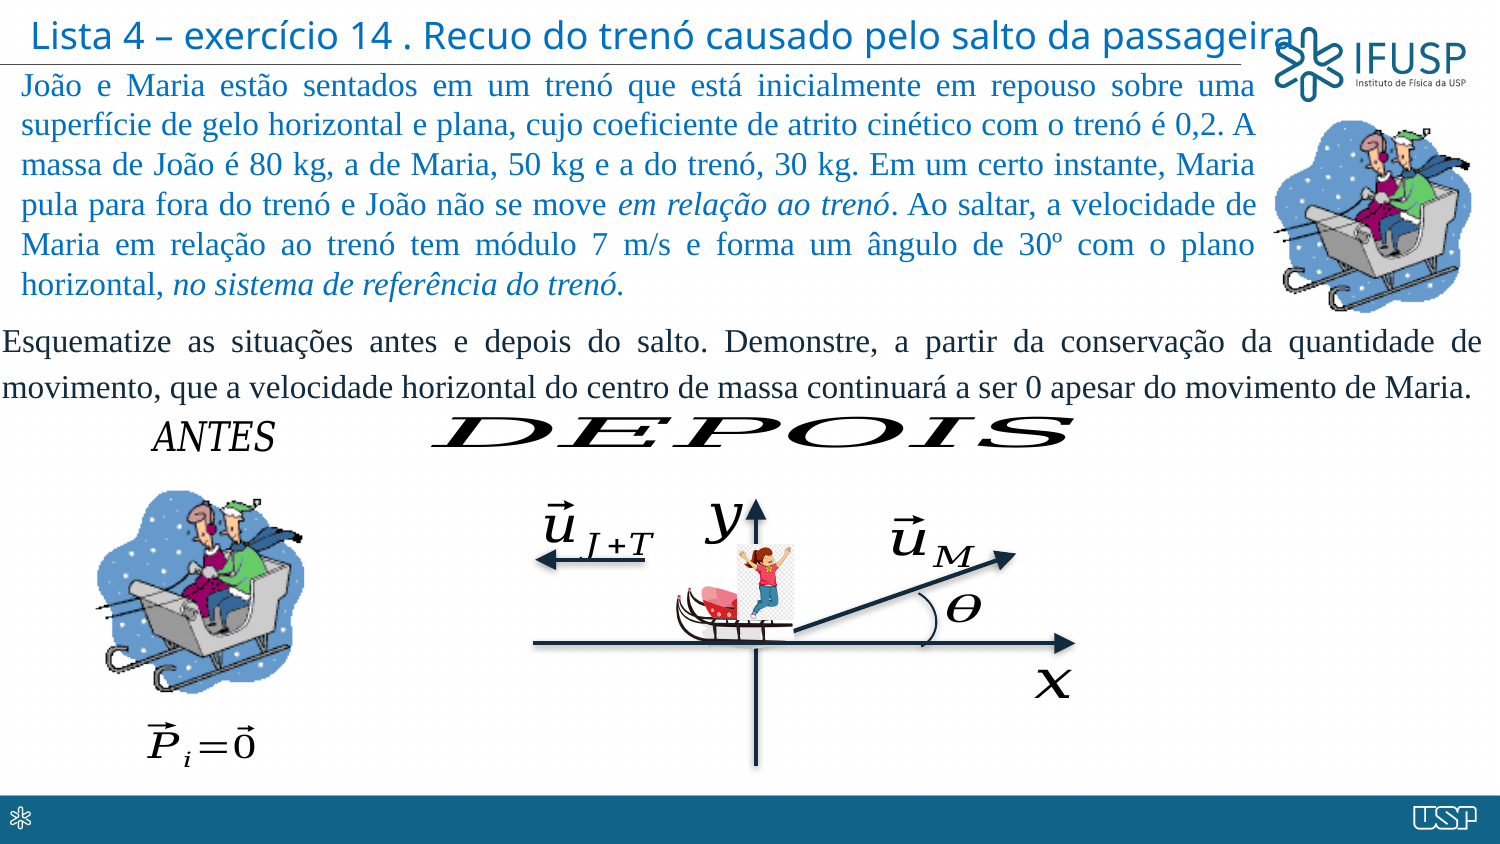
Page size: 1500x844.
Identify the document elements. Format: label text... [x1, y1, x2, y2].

picture [0, 413, 1500, 844]
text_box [796, 553, 1017, 642]
text_box João e Maria estão sentados em um trenó que está inicialmente em repouso sobre uma superfície de gelo horizontal e plana, cujo coeficiente de atrito cinético com o trenó é 0,2. A massa de João é 80 kg, a de Maria, 50 kg e a do trenó, 30 kg. Em um certo instante, Maria pula para fora do trenó e João não se move em relação ao trenó. Ao saltar, a velocidade de Maria em relação ao trenó tem módulo 7 m/s e forma um ângulo de 30º com o plano horizontal, no sistema de referência do trenó. [6, 55, 1273, 305]
text_box Lista 4 – exercício 14 . Recuo do trenó causado pelo salto da passageira [15, 4, 1313, 70]
text_box Esquematize as situações antes e depois do salto. Demonstre, a partir da conservação da quantidade de movimento, que a velocidade horizontal do centro de massa continuará a ser 0 apesar do movimento de Maria. [0, 305, 1500, 413]
picture [0, 0, 1500, 315]
